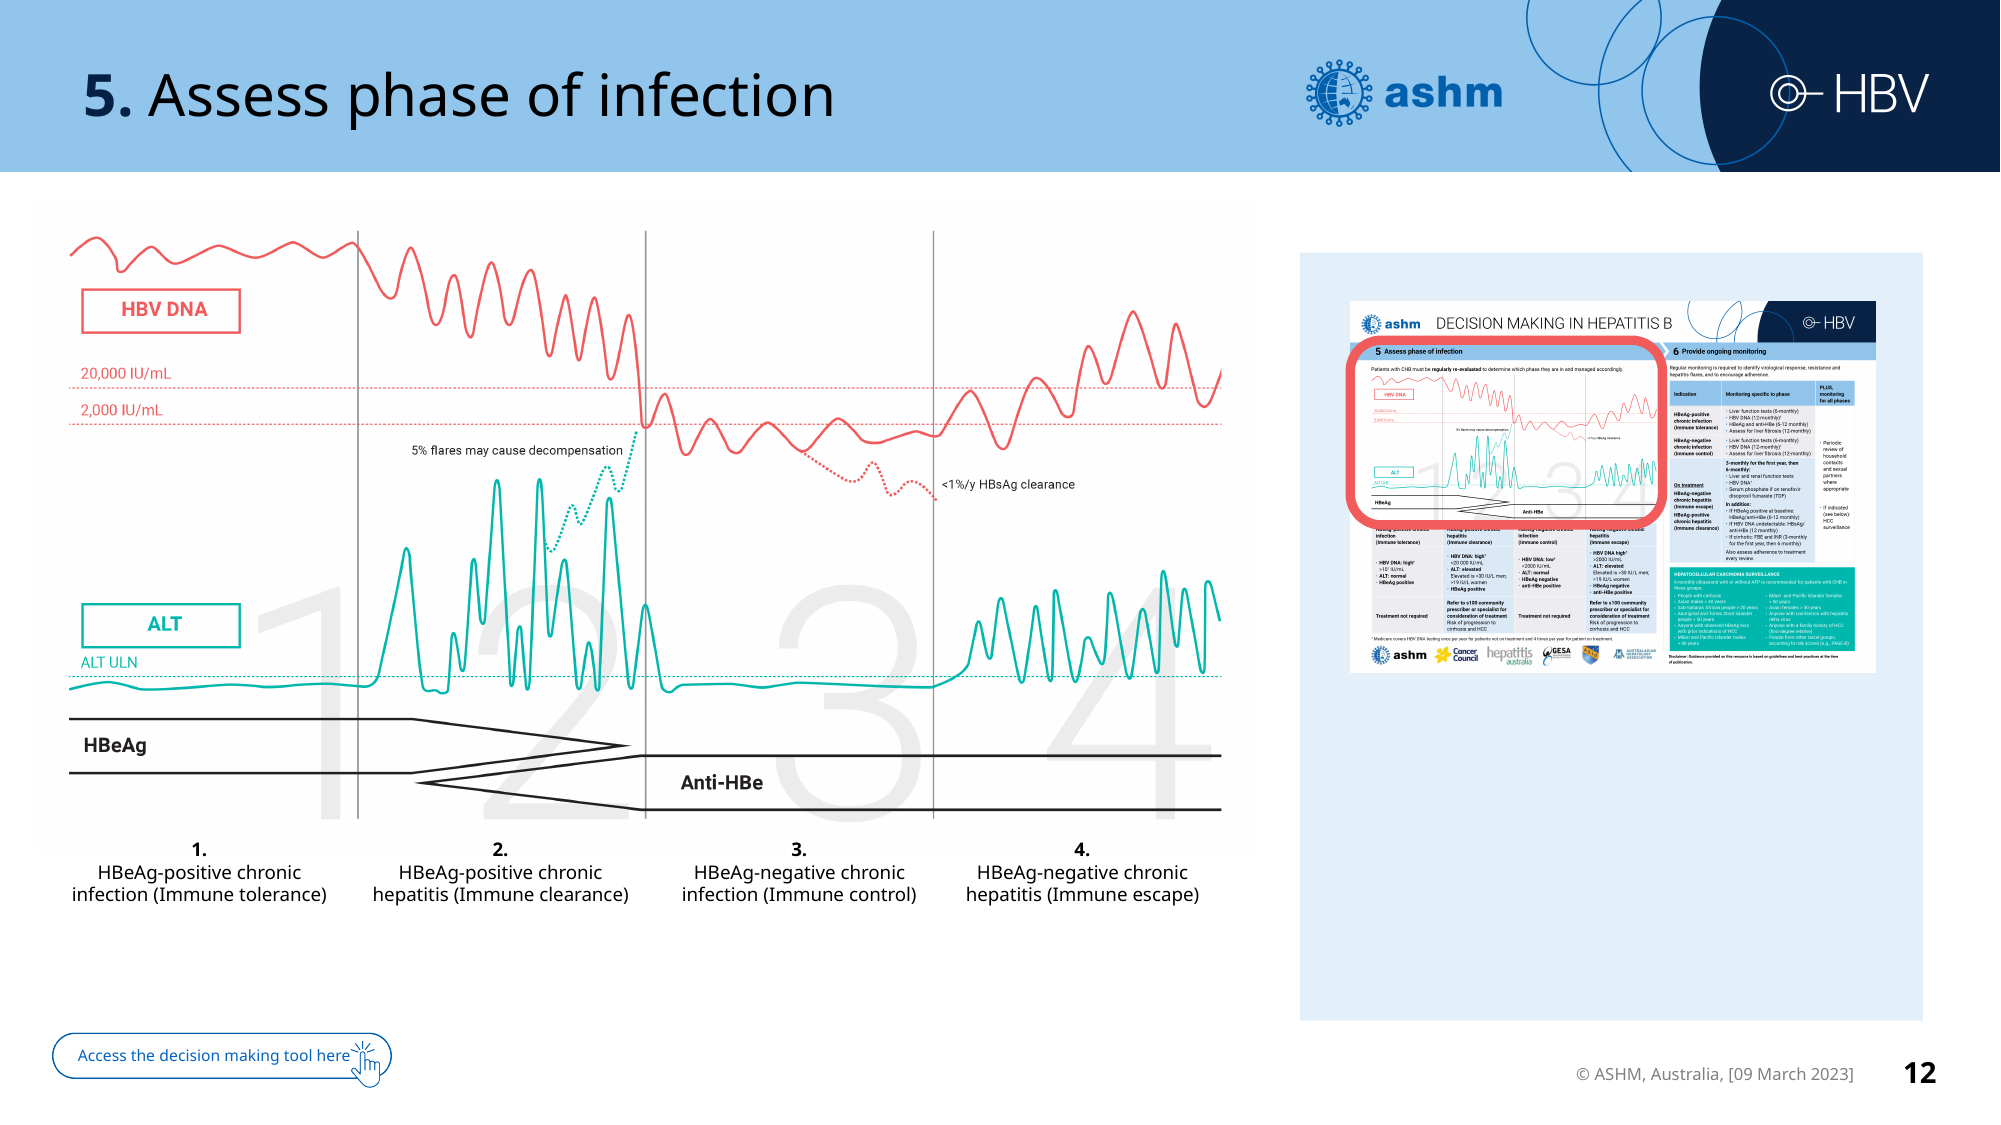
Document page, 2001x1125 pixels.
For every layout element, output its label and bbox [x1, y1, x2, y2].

picture [1355, 345, 1657, 520]
picture [0, 0, 2000, 172]
picture [37, 198, 1253, 853]
picture [1350, 301, 1876, 673]
picture [48, 1029, 396, 1090]
